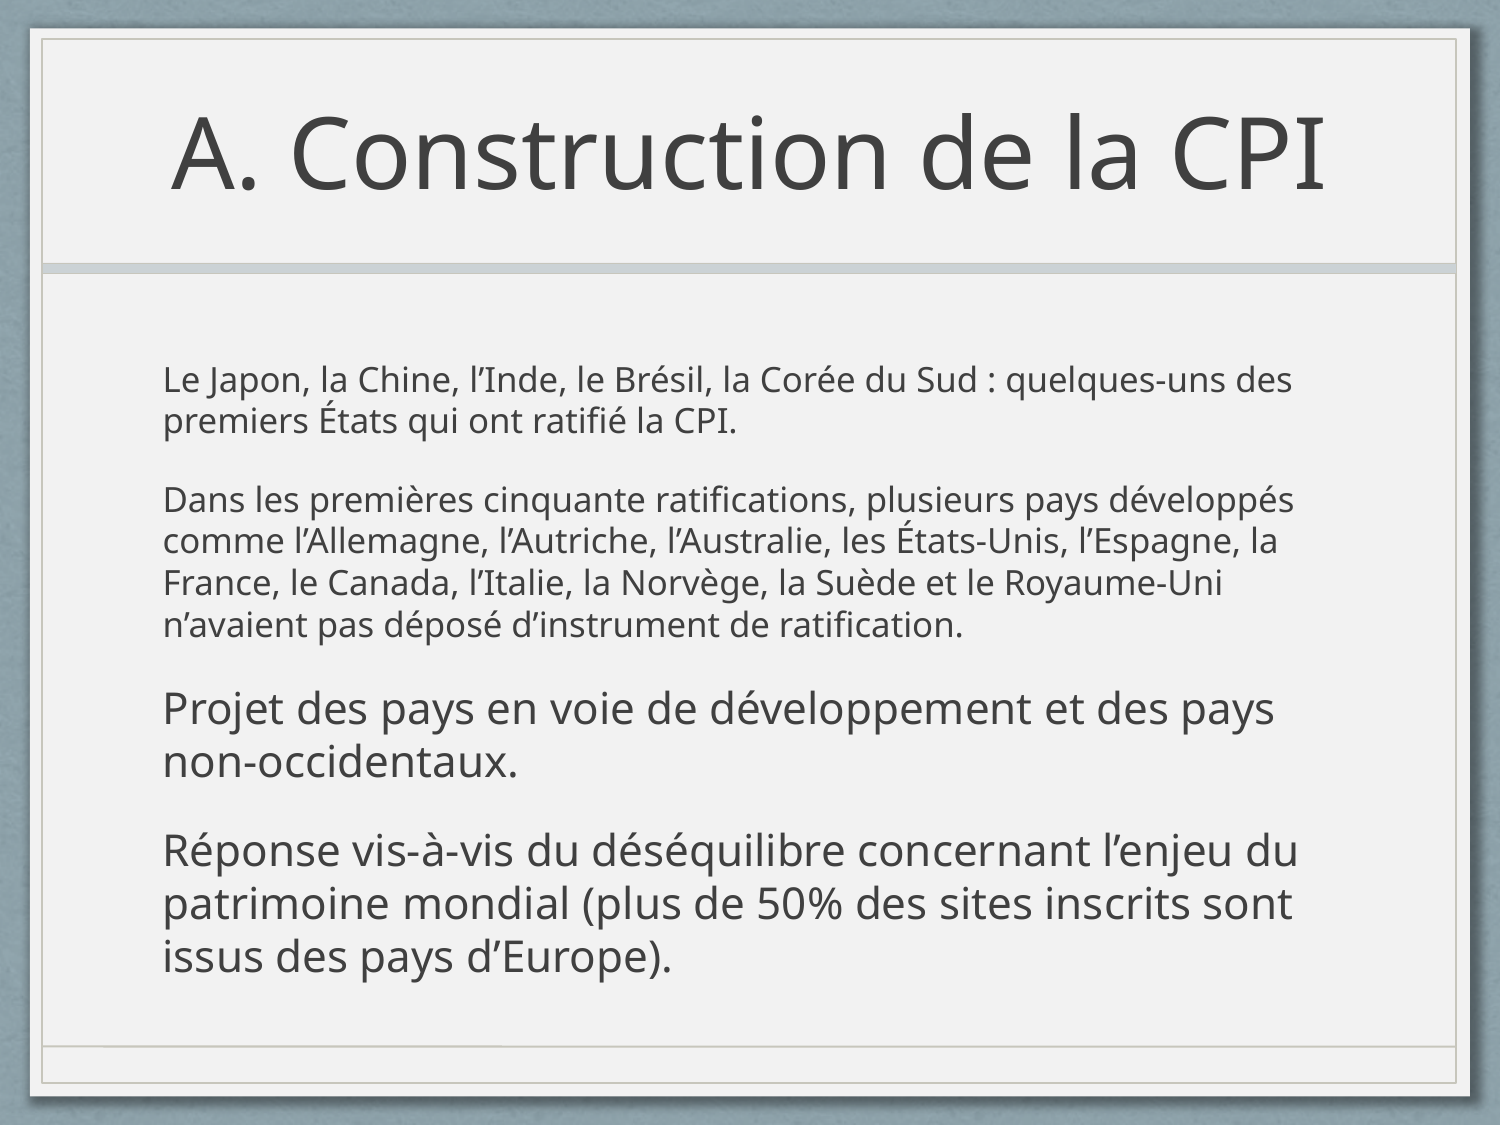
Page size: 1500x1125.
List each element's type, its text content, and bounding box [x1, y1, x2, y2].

title A. Construction de la CPI [147, 40, 1353, 260]
list Le Japon, la Chine, l’Inde, le Brésil, la Corée du Sud : quelques-uns des premiers États qui ont ratifié la CPI. Dans les premières cinquante ratifications, plusieurs pays développés comme l’Allemagne, l’Autriche, l’Australie, les États-Unis, l’Espagne, la France, le Canada, l’Italie, la Norvège, la Suède et le Royaume-Uni n’avaient pas déposé d’instrument de ratification. Projet des pays en voie de développement et des pays non-occidentaux. Réponse vis-à-vis du déséquilibre concernant l’enjeu du patrimoine mondial (plus de 50% des sites inscrits sont issus des pays d’Europe). [147, 350, 1353, 995]
